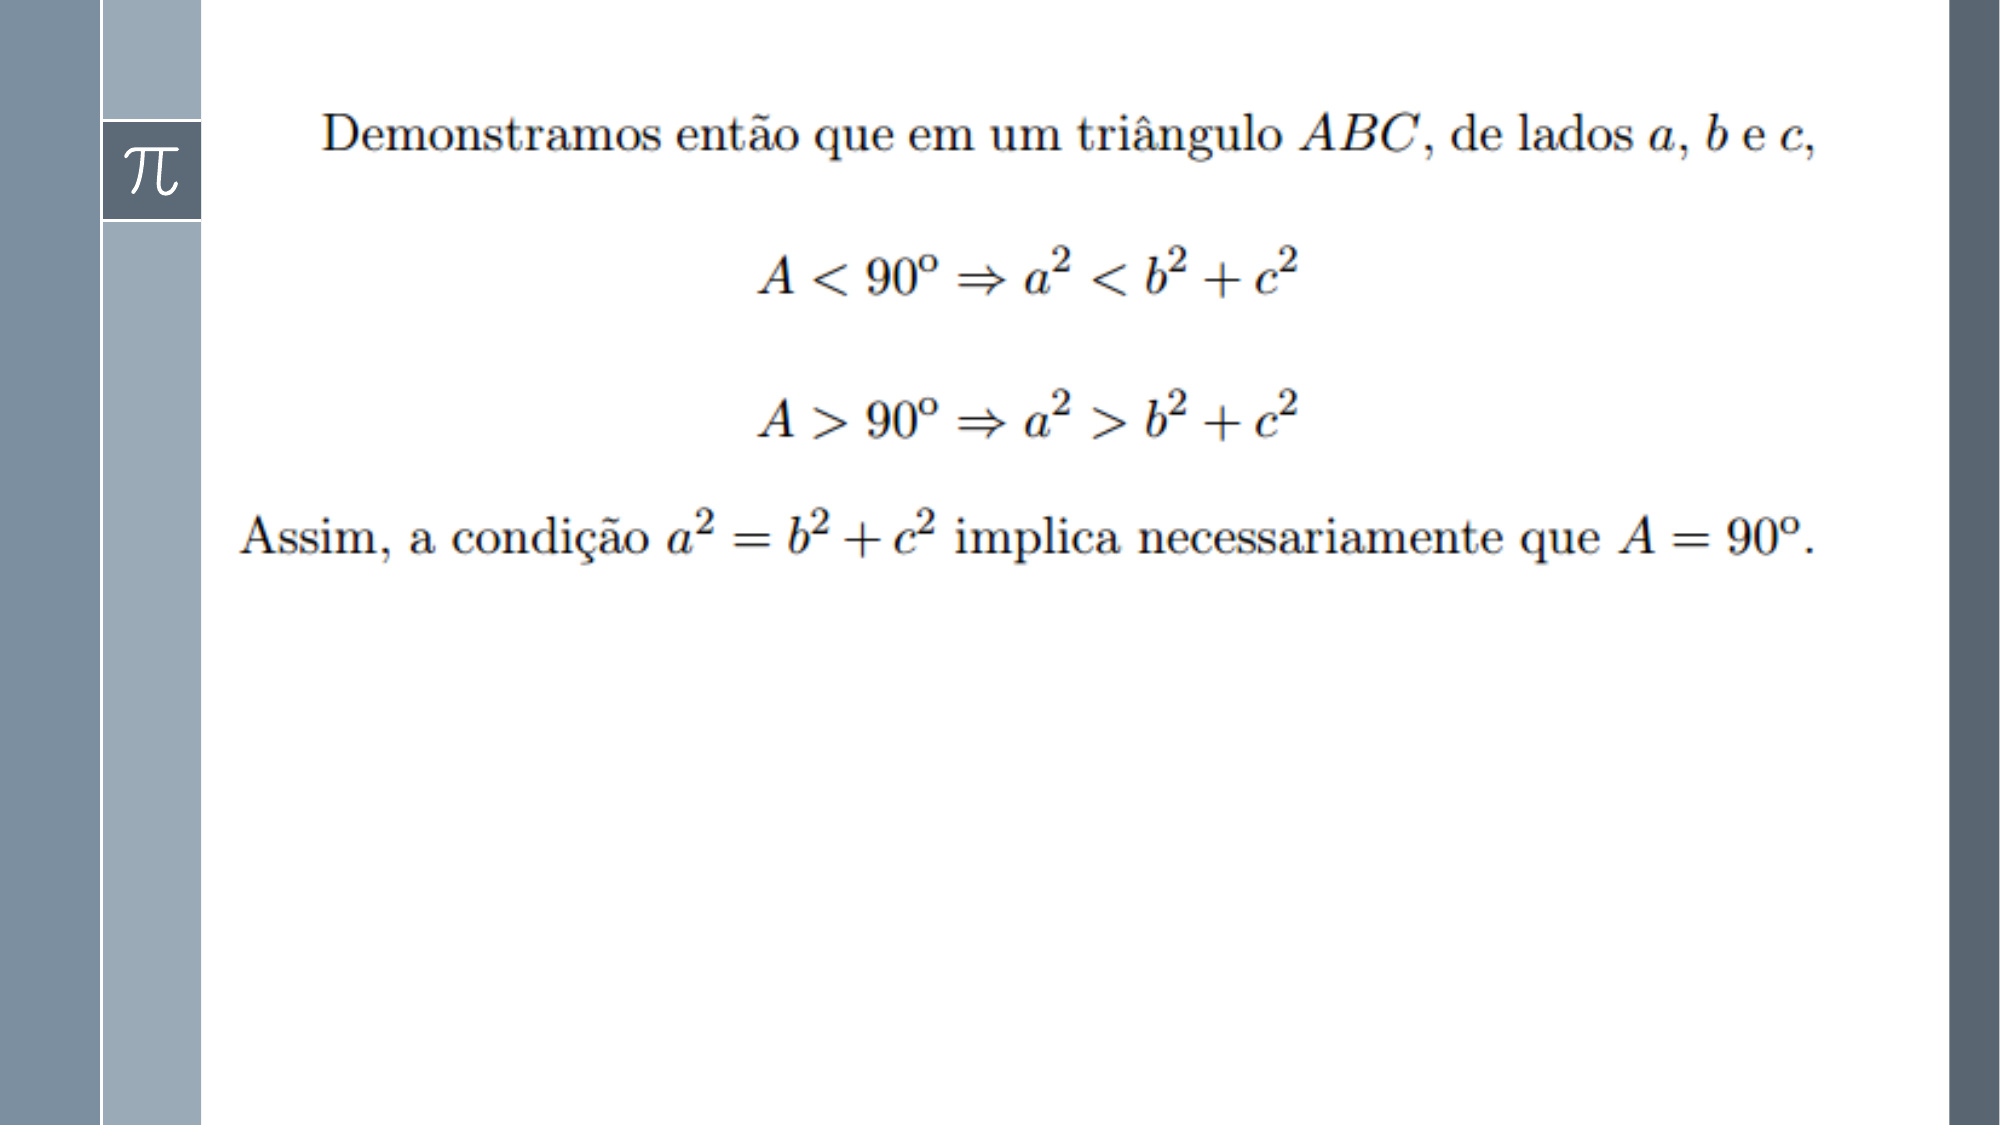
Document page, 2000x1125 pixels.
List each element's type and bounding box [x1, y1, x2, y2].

picture [211, 95, 1835, 583]
